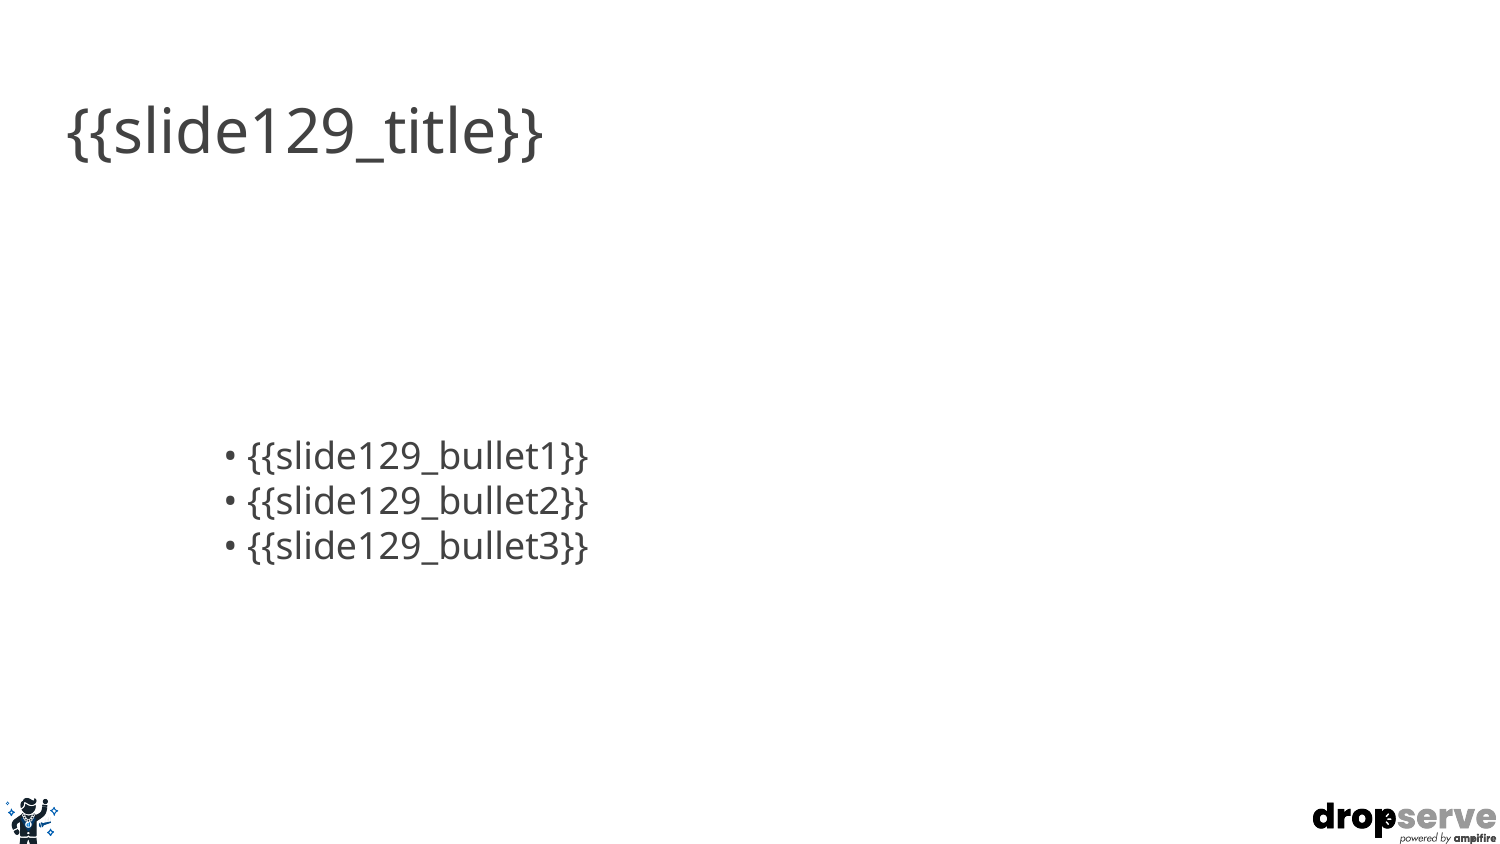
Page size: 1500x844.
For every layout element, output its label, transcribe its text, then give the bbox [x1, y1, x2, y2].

picture [0, 792, 64, 844]
text_box • {{slide129_bullet1}} • {{slide129_bullet2}} • {{slide129_bullet3}} [208, 416, 1042, 730]
picture [1309, 792, 1500, 844]
title {{slide129_title}} [51, 61, 1449, 182]
